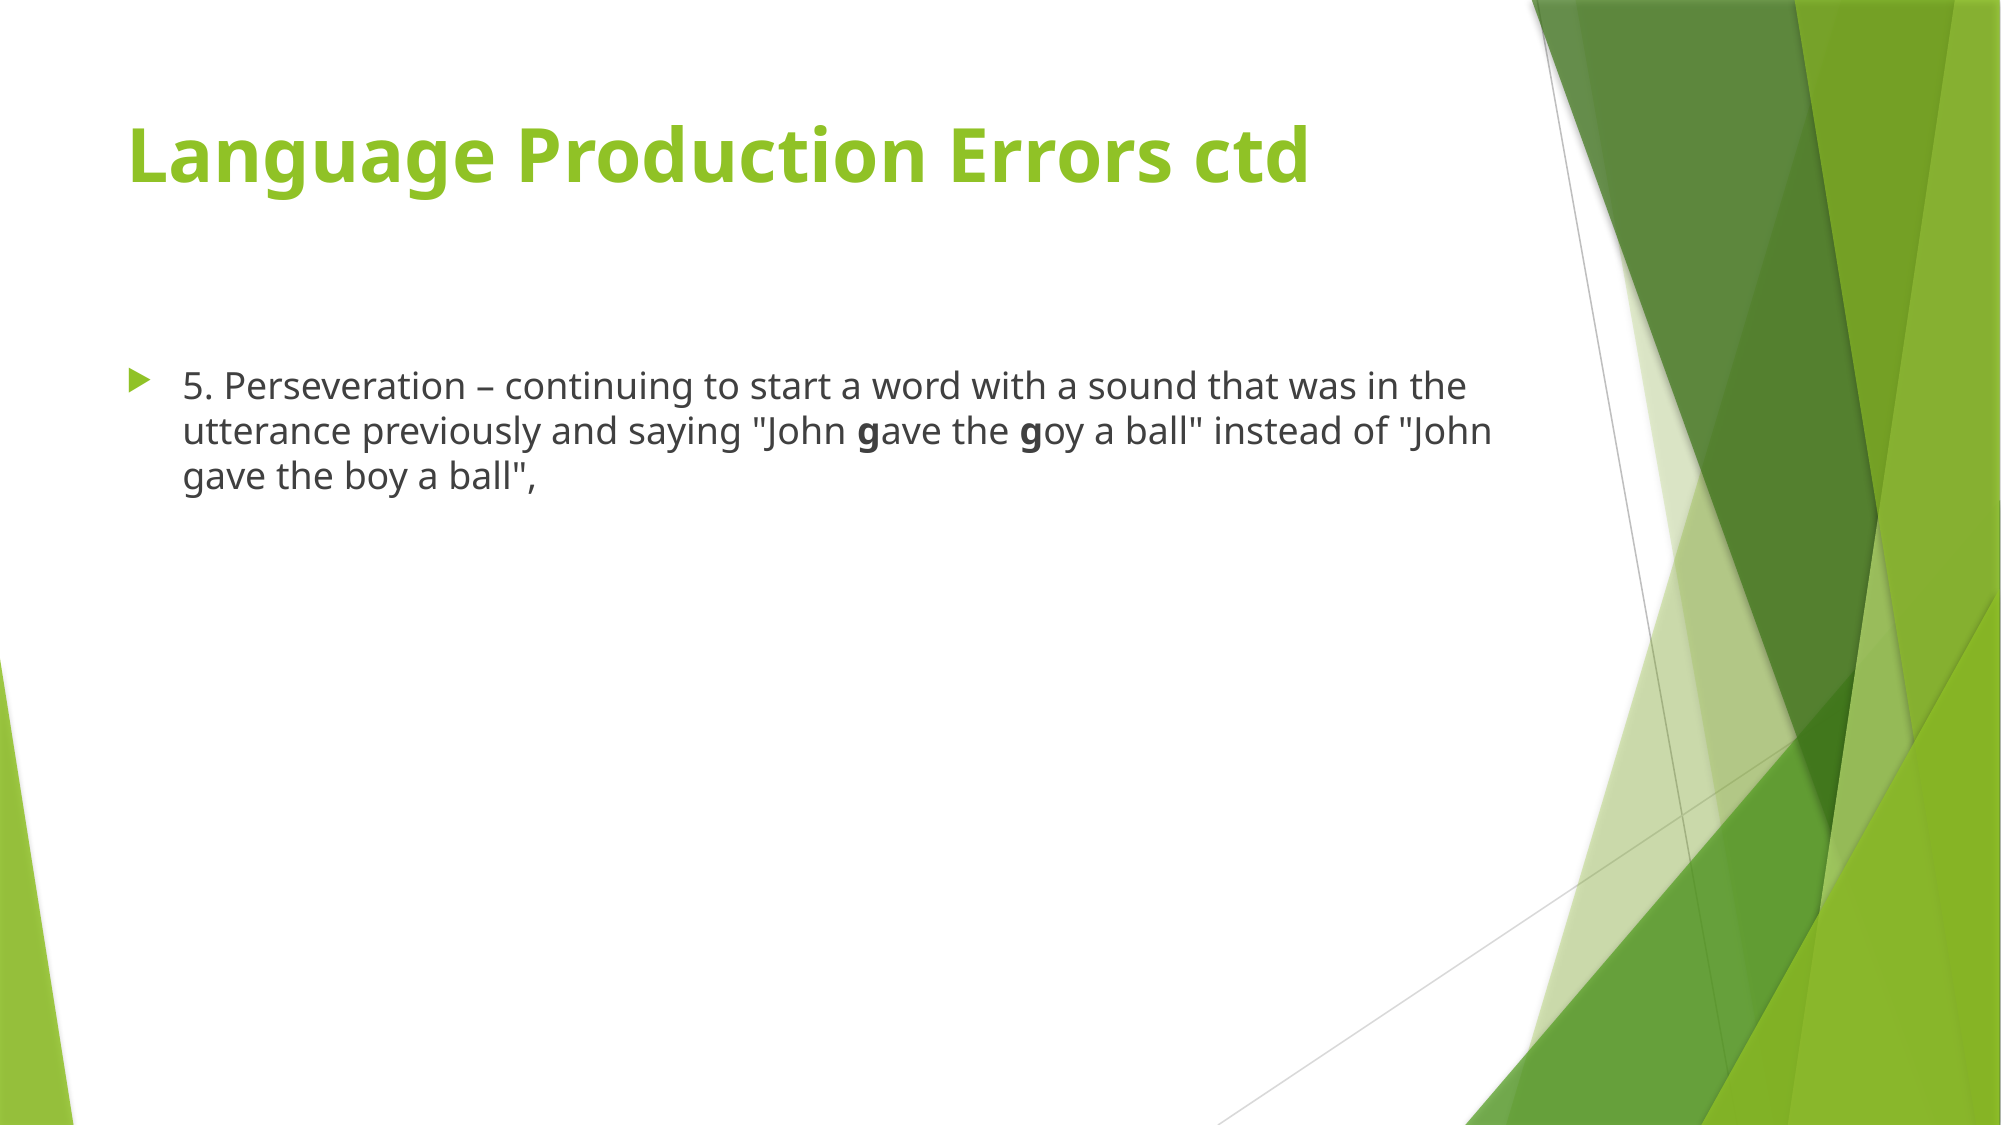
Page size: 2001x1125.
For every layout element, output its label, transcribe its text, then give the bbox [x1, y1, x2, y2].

title Language Production Errors ctd [111, 99, 1522, 317]
list 5. Perseveration – continuing to start a word with a sound that was in the utterance previously and saying "John gave the goy a ball" instead of "John gave the boy a ball", [111, 354, 1522, 992]
